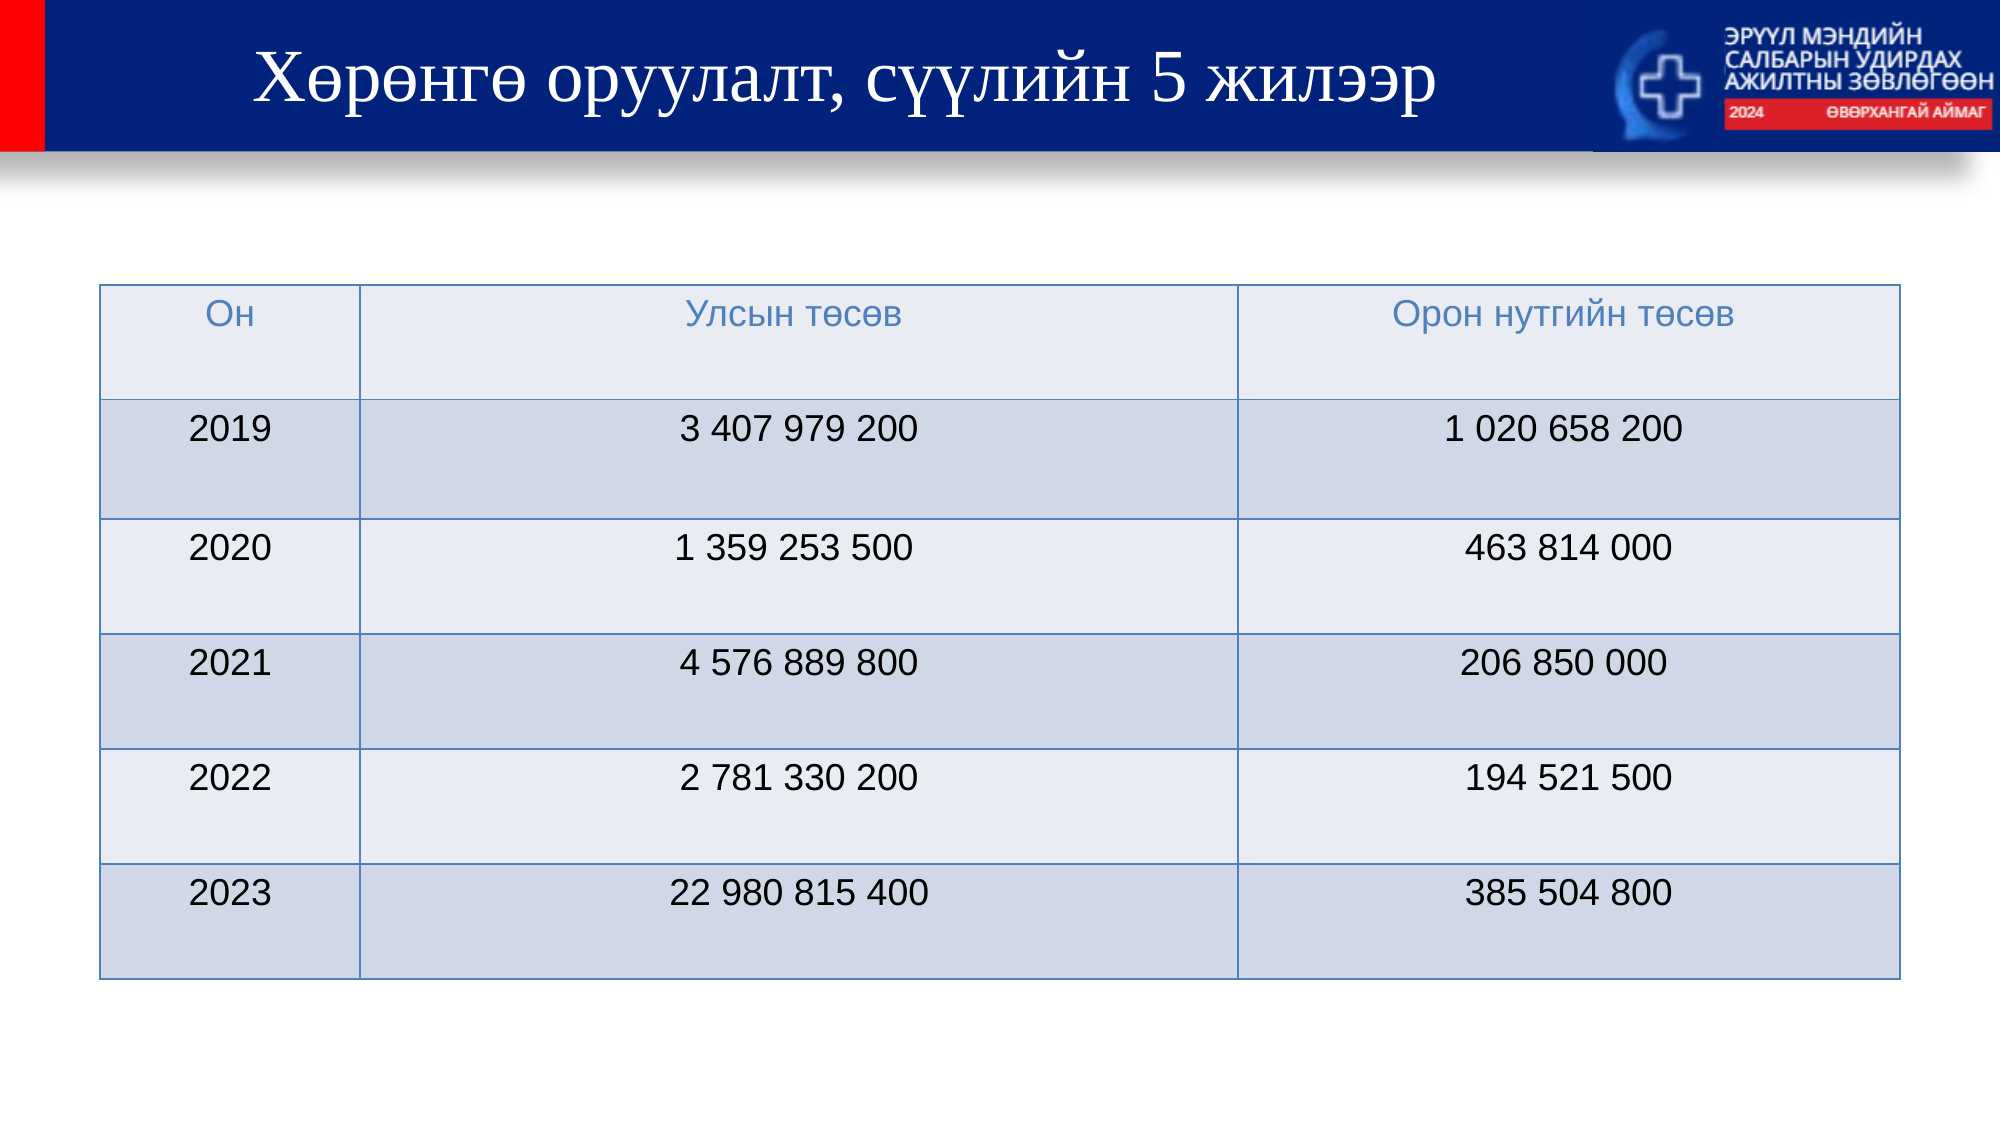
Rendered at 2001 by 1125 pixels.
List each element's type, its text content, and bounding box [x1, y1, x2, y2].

table_cell 22 980 815 400 [361, 865, 1237, 978]
table_cell 4 576 889 800 [361, 635, 1237, 748]
table_cell 2022 [101, 750, 359, 863]
picture [1593, 1, 2000, 152]
table_cell 1 359 253 500 [361, 520, 1237, 633]
text_box [47, 0, 1594, 152]
table_cell 2020 [101, 520, 359, 633]
table_cell 463 814 000 [1239, 520, 1899, 633]
table_cell 194 521 500 [1239, 750, 1899, 863]
table_header Орон нутгийн төсөв [1239, 286, 1899, 399]
table_cell 3 407 979 200 [361, 400, 1237, 518]
table_cell 2019 [101, 400, 359, 518]
table_cell 385 504 800 [1239, 865, 1899, 978]
table_cell 2021 [101, 635, 359, 748]
table_cell 2023 [101, 865, 359, 978]
text_box [0, 0, 47, 154]
table_header Улсын төсөв [361, 286, 1237, 399]
table_header Он [101, 286, 359, 399]
table_cell 2 781 330 200 [361, 750, 1237, 863]
table_cell 206 850 000 [1239, 635, 1899, 748]
text_box Хөрөнгө оруулалт, сүүлийн 5 жилээр [80, 18, 1588, 124]
table_cell 1 020 658 200 [1239, 400, 1899, 518]
